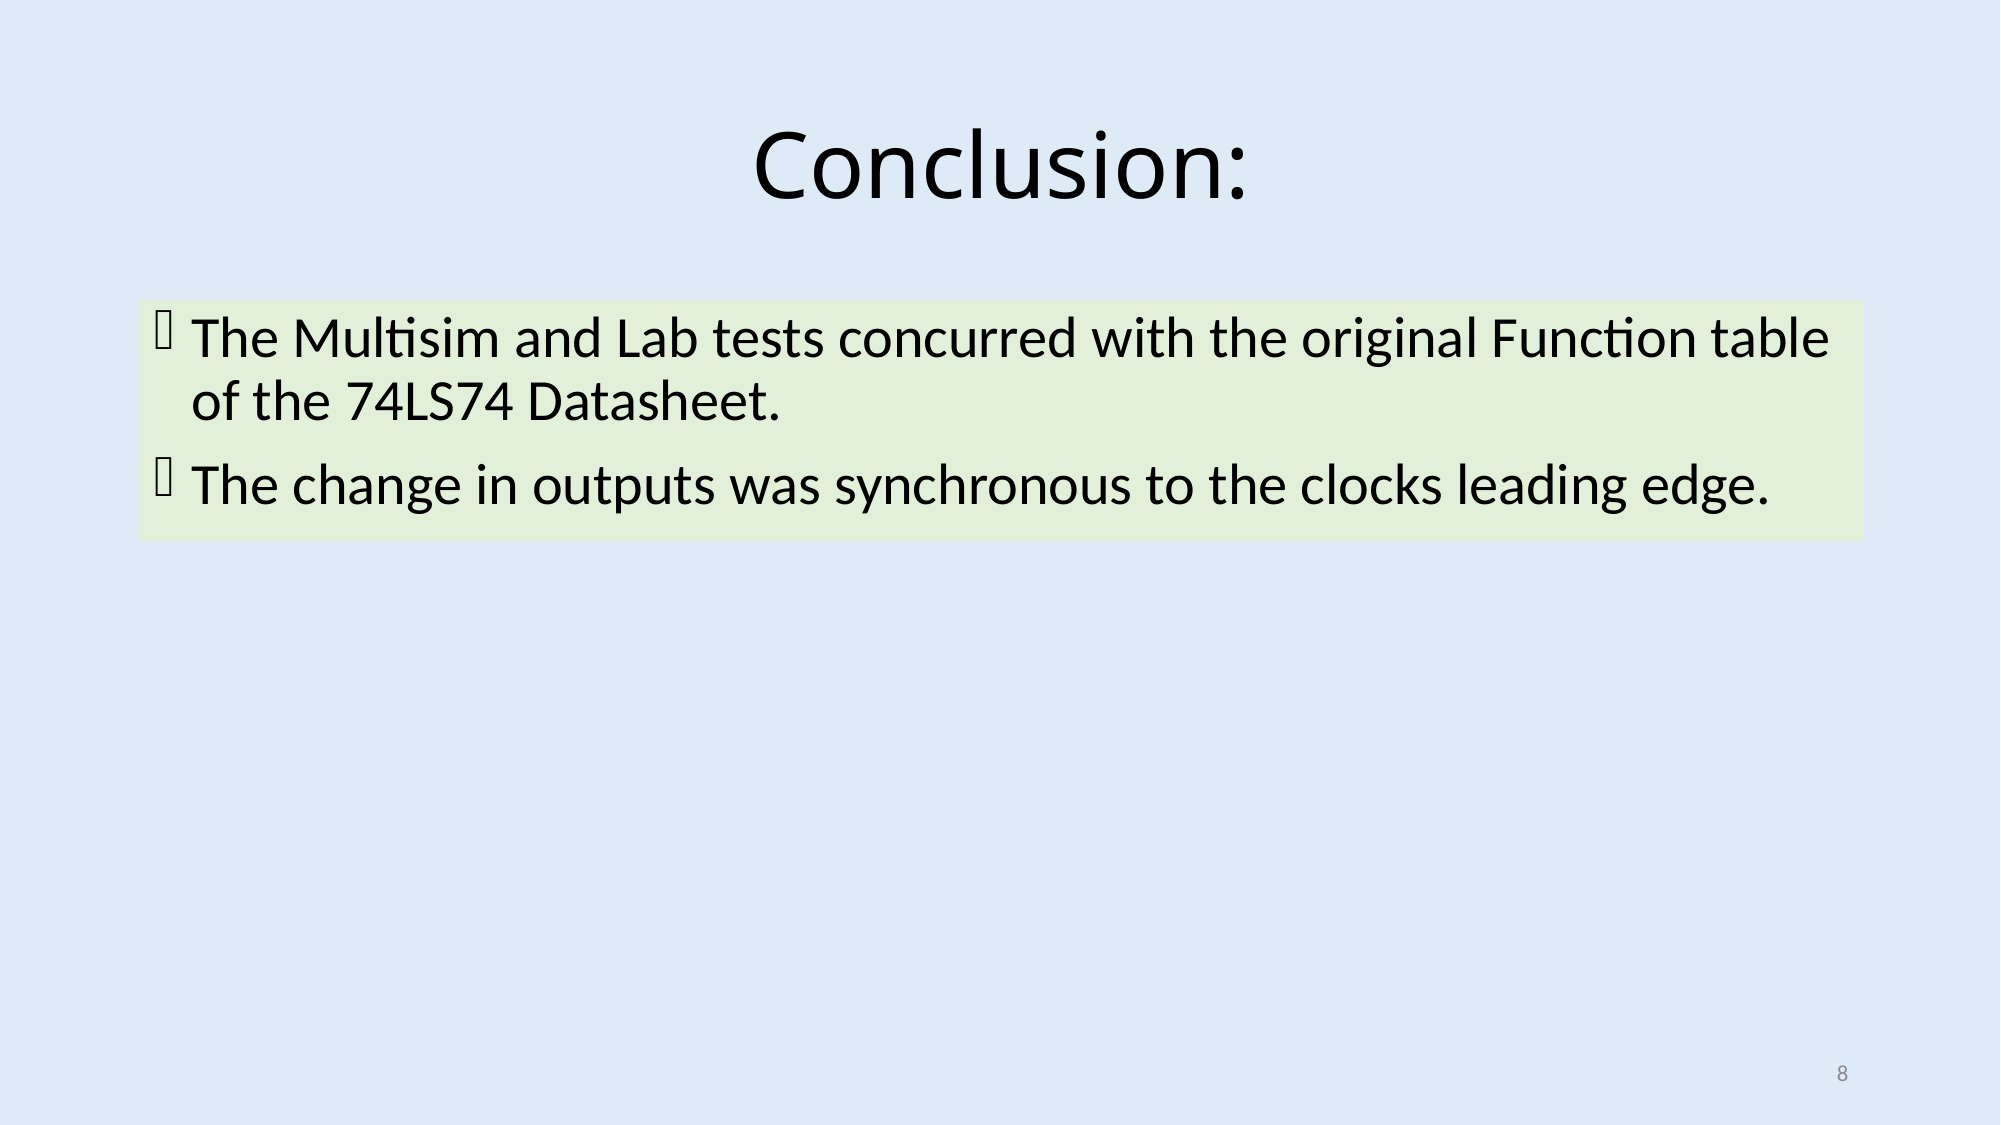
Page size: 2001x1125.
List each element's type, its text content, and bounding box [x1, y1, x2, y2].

title Conclusion: [138, 60, 1864, 278]
slide_number 8 [1413, 1042, 1864, 1103]
list The Multisim and Lab tests concurred with the original Function table of the 74LS74 Datasheet. The change in outputs was synchronous to the clocks leading edge. [138, 299, 1864, 541]
